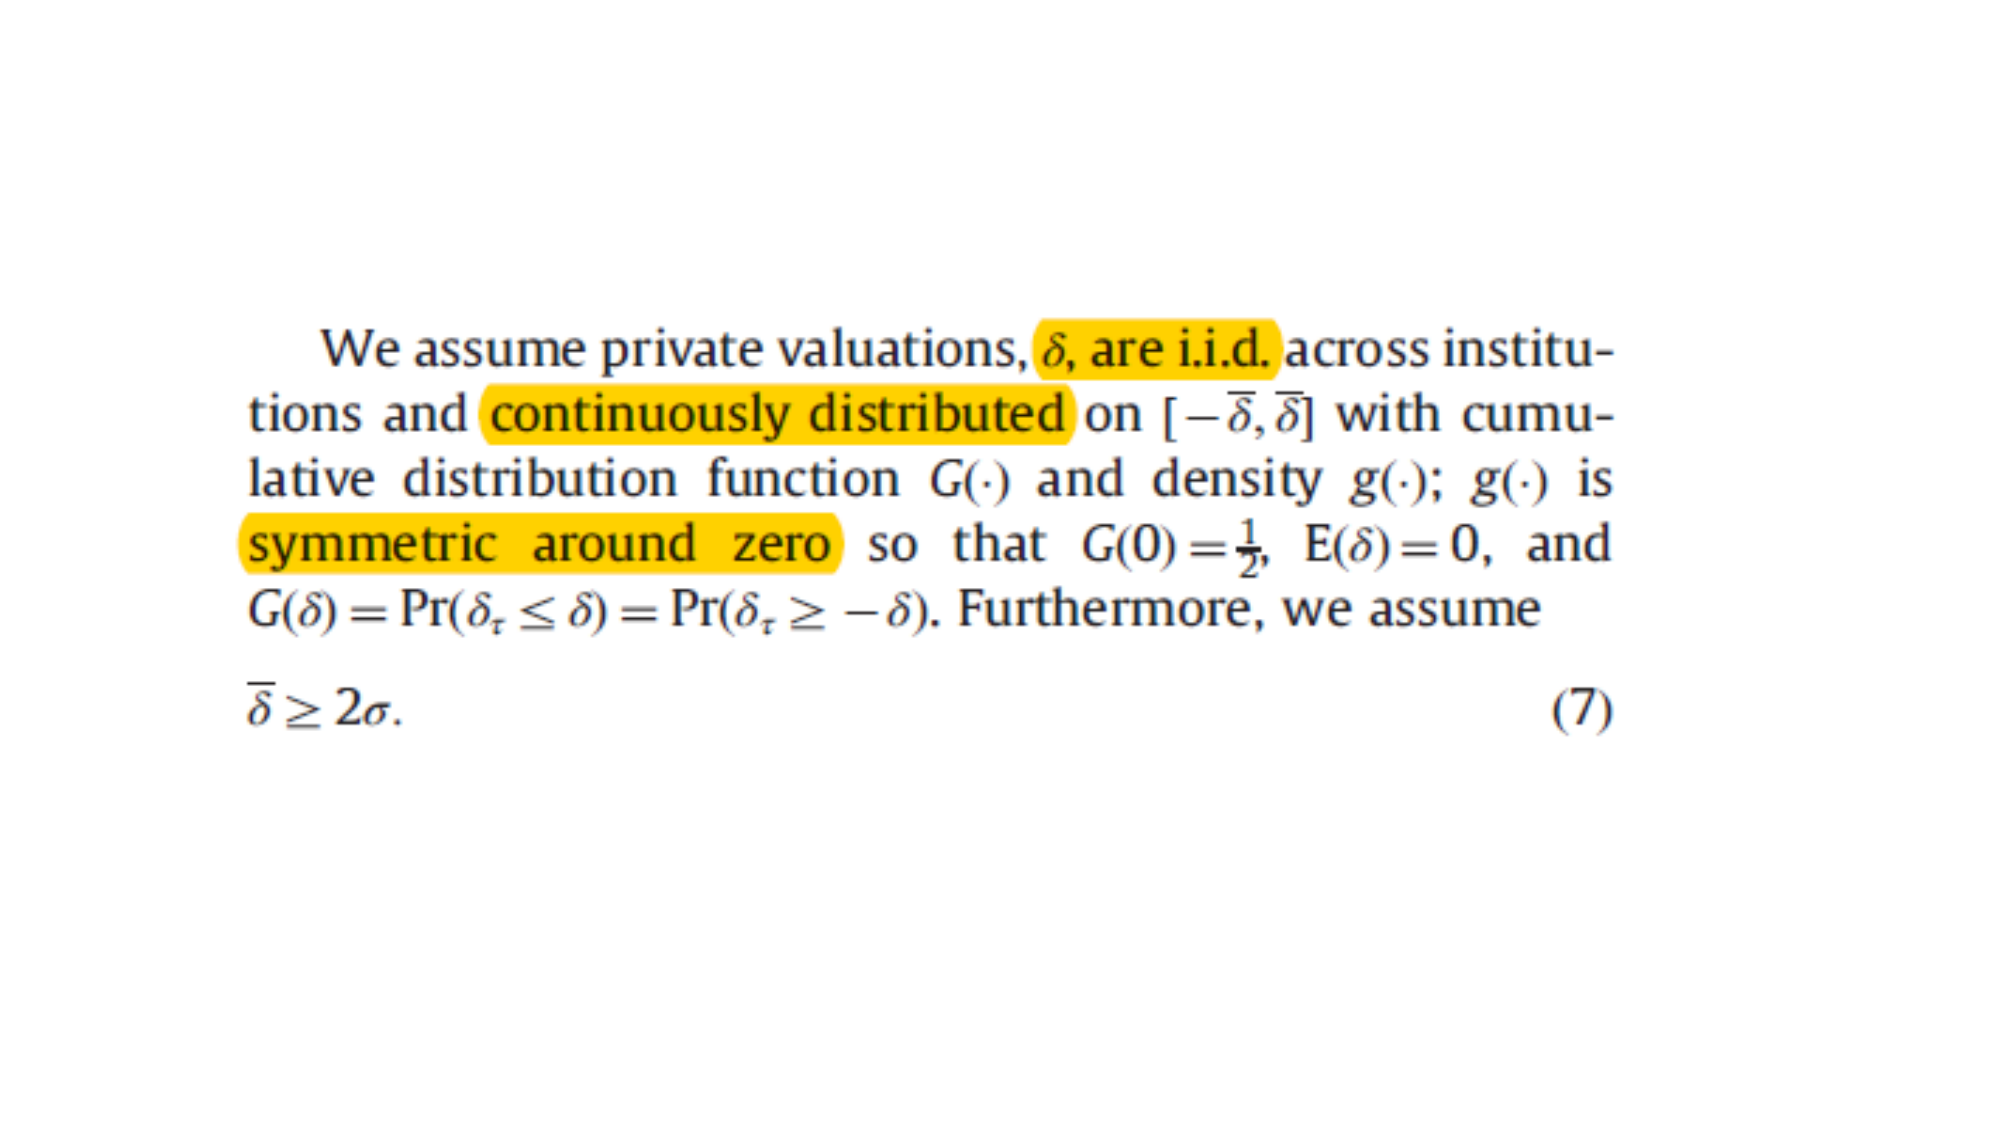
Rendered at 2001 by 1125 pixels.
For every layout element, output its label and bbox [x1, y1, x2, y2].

picture [220, 288, 1651, 762]
